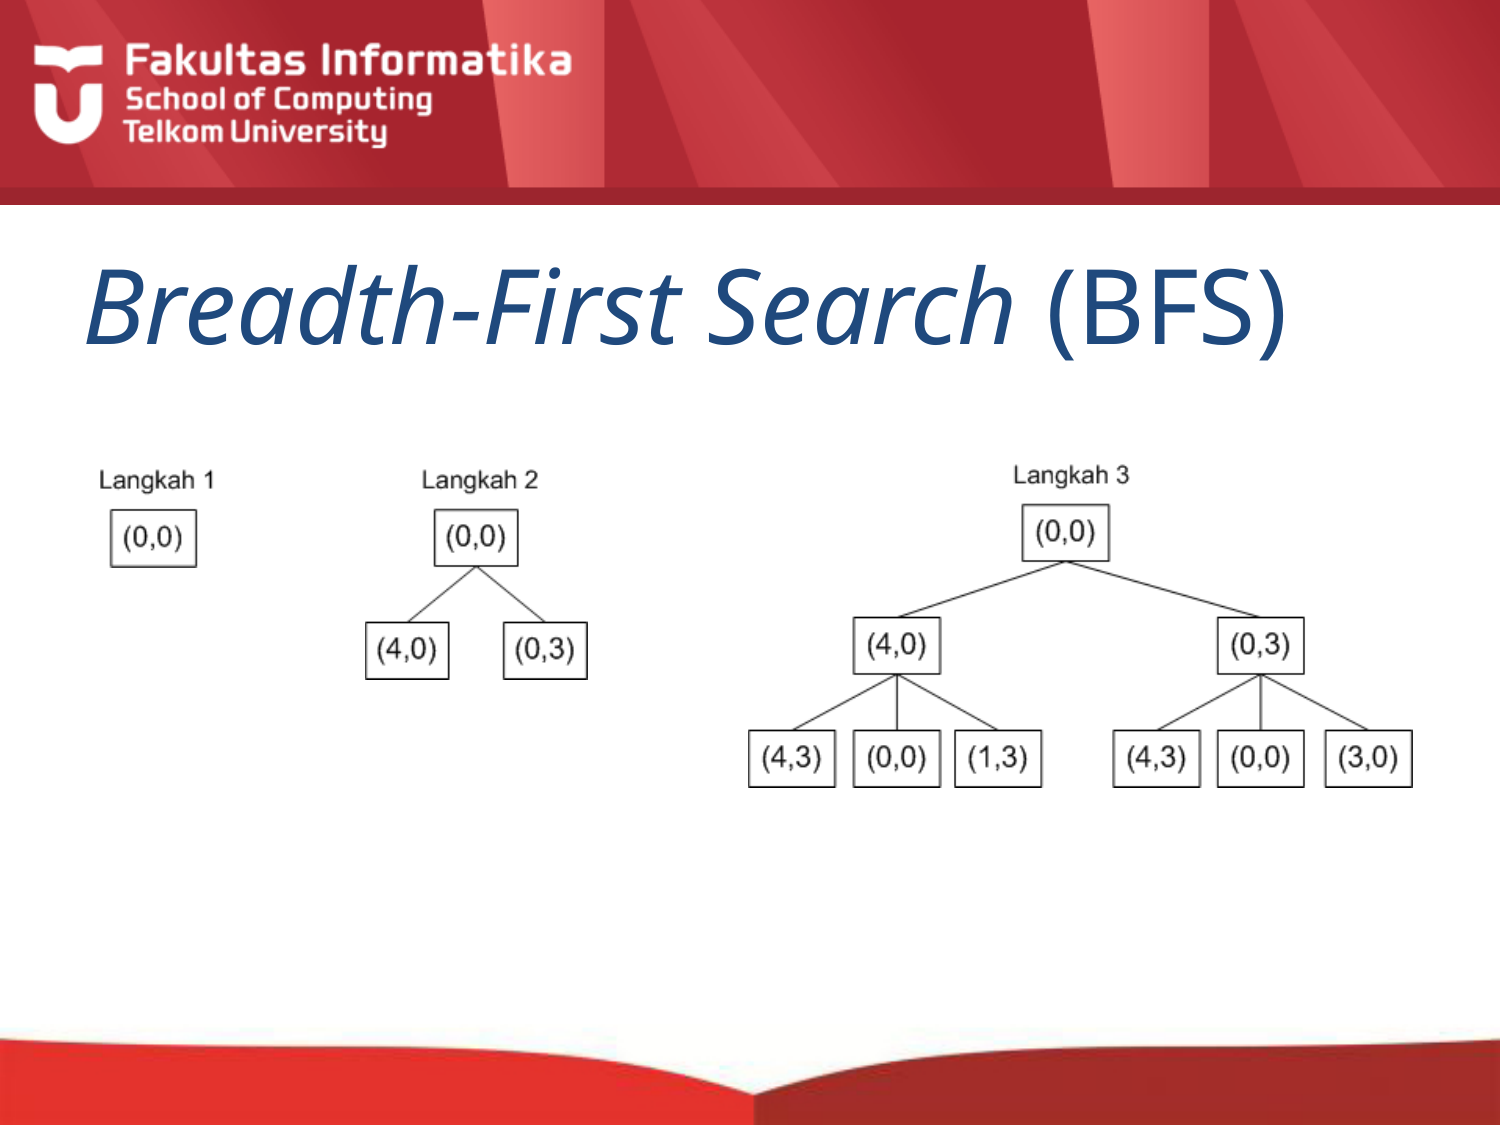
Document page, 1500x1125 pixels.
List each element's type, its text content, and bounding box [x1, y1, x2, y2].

picture [99, 462, 218, 568]
picture [0, 1024, 1500, 1125]
picture [365, 462, 588, 680]
picture [0, 1, 1500, 205]
picture [748, 457, 1413, 788]
title Breadth-First Search (BFS) [67, 209, 1430, 397]
